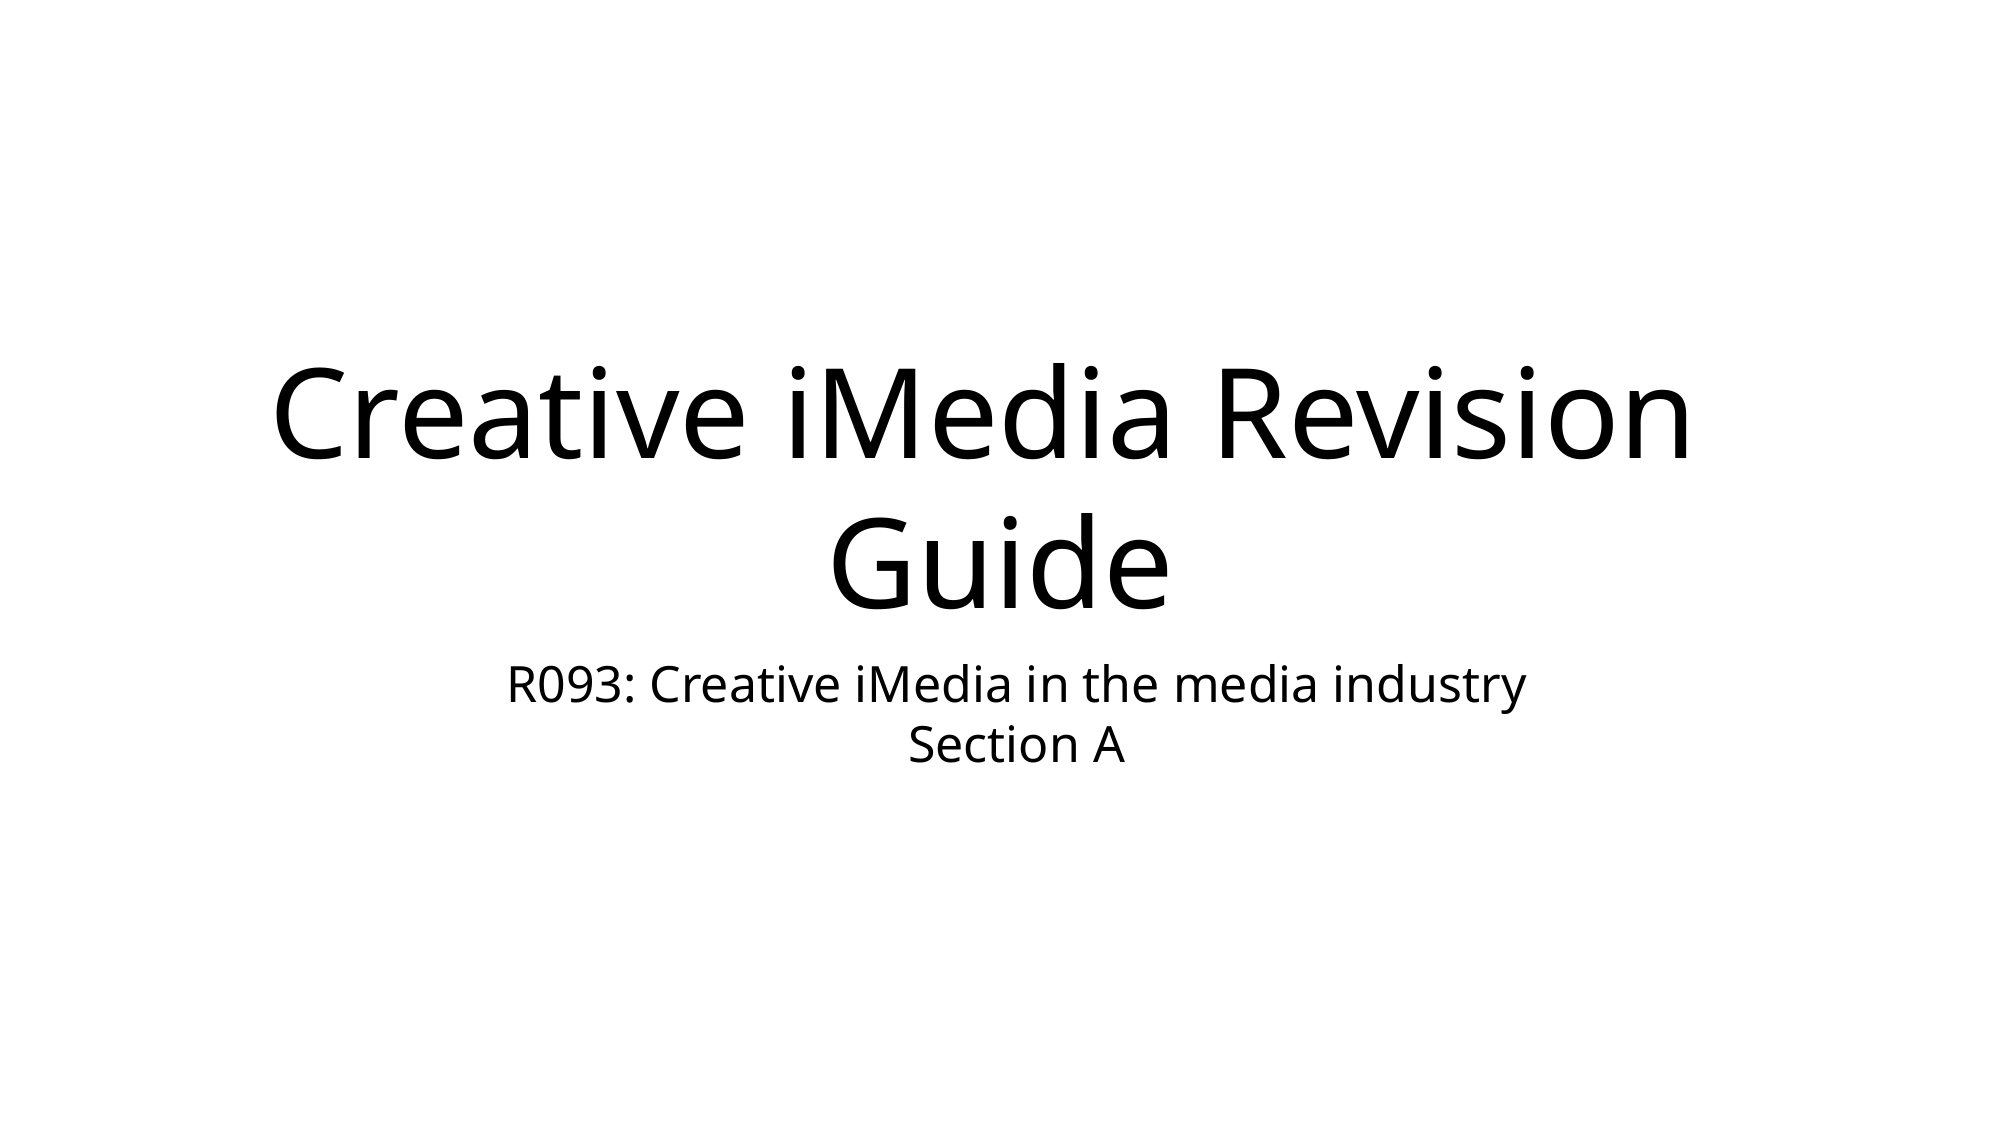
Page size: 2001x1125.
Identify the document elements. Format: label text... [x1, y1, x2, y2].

text_box R093: Creative iMedia in the media industry Section A [241, 644, 1793, 780]
text_box Creative iMedia Revision Guide [224, 326, 1776, 642]
